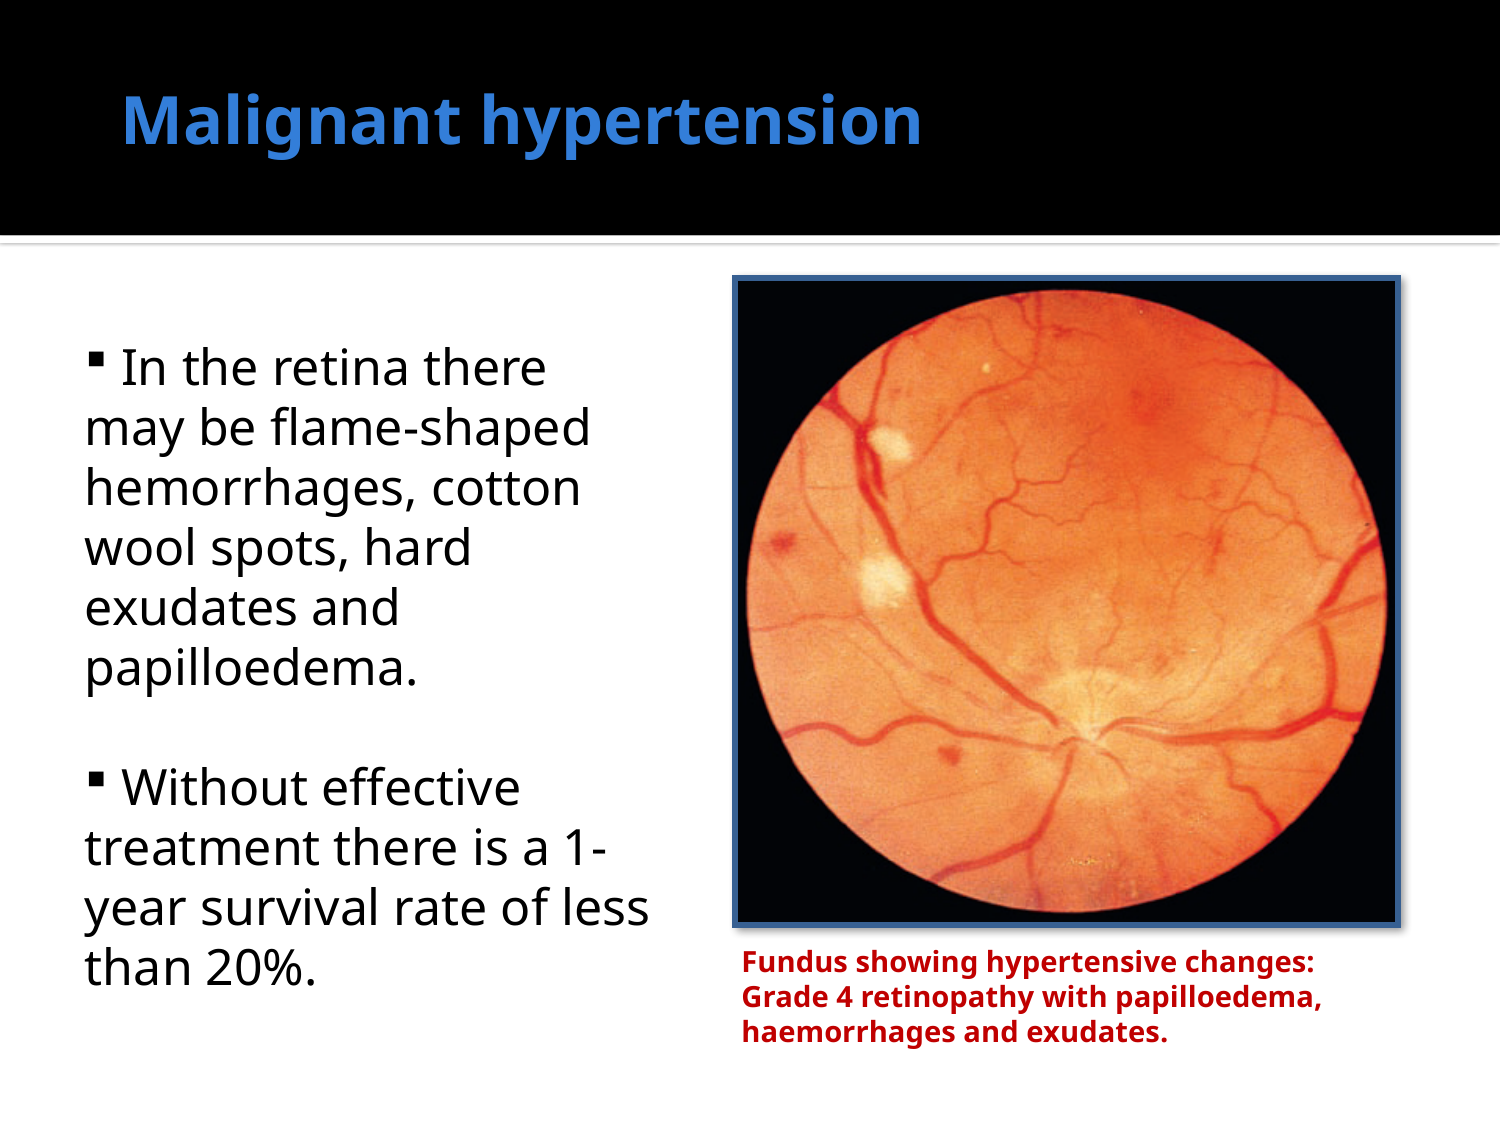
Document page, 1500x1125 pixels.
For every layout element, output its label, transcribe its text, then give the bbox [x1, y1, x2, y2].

text_box In the retina there may be flame-shaped hemorrhages, cotton wool spots, hard exudates and papilloedema. Without effective treatment there is a 1-year survival rate of less than 20%. [70, 328, 668, 1003]
text_box Malignant hypertension [105, 70, 973, 165]
title Fundus showing hypertensive changes: Grade 4 retinopathy with papilloedema, haemorrhages and exudates. [726, 902, 1454, 1090]
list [738, 281, 1395, 922]
